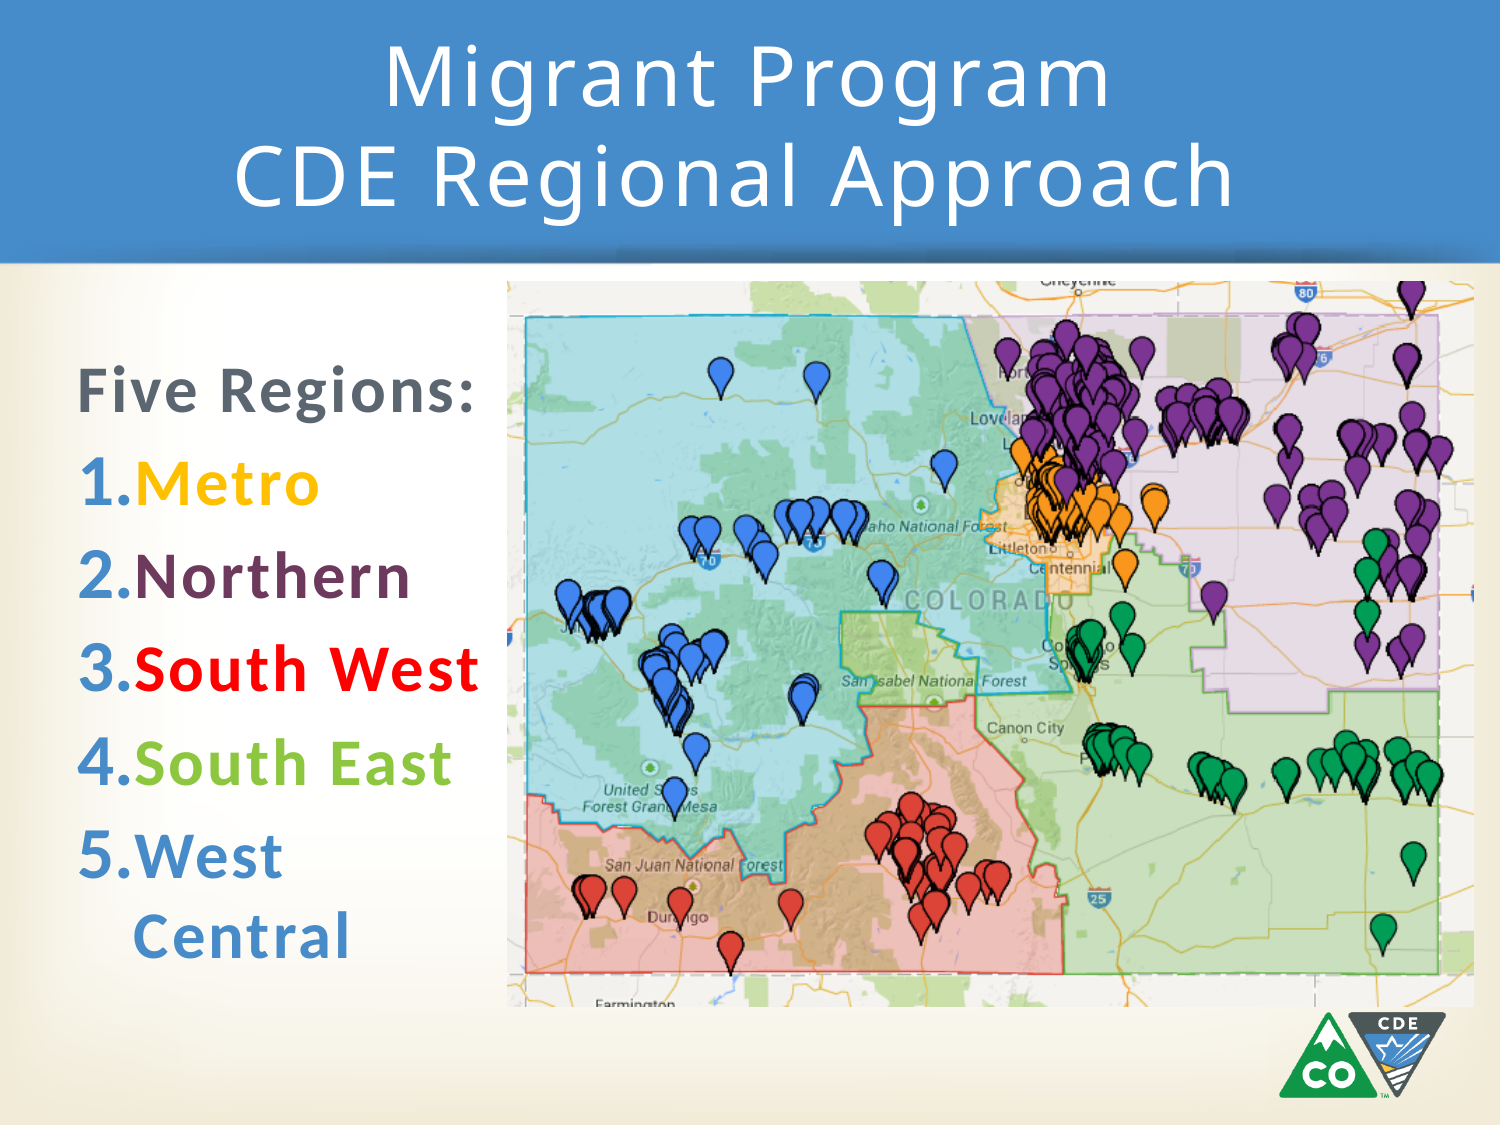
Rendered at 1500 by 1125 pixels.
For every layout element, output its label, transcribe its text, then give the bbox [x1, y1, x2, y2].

title Migrant Program CDE Regional Approach [62, 114, 1438, 232]
list Five Regions: Metro Northern South West South East West Central [62, 337, 502, 991]
picture [0, 0, 1500, 1125]
